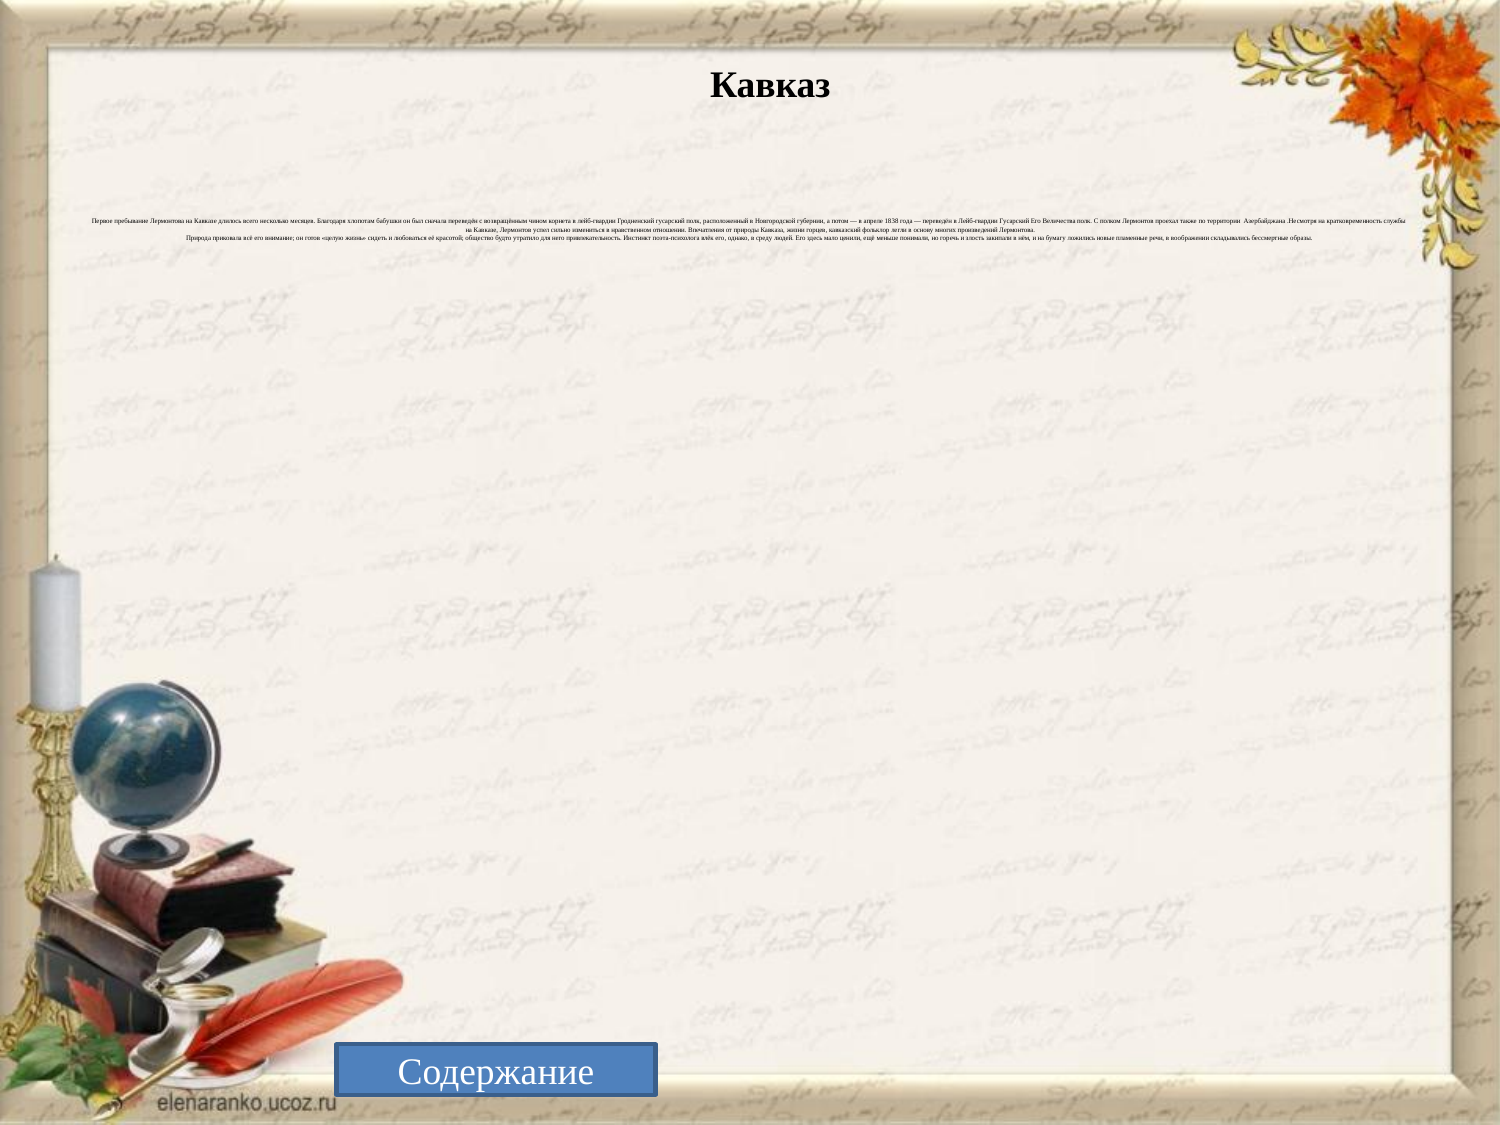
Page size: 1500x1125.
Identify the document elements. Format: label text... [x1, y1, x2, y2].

text_box Кавказ [695, 52, 855, 113]
picture [0, 0, 1500, 1125]
text_box Содержание [334, 1042, 658, 1097]
title Первое пребывание Лермонтова на Кавказе длилось всего несколько месяцев. Благодаря хлопотам бабушки он был сначала переведён с возвращённым чином корнета в лейб-гвардии Гродненский гусарский полк, расположенный в Новгородской губернии, а потом — в апреле 1838 года — переведён в Лейб-гвардии Гусарский Его Величества полк. С полком Лермонтов проехал также по территории Азербайджана .Несмотря на кратковременность службы на Кавказе, Лермонтов успел сильно измениться в нравственном отношении. Впечатления от природы Кавказа, жизни горцев, кавказский фольклор легли в основу многих произведений Лермонтова. Природа приковала всё его внимание; он готов «целую жизнь» сидеть и любоваться её красотой; общество будто утратило для него привлекательность. Инстинкт поэта-психолога влёк его, однако, в среду людей. Его здесь мало ценили, ещё меньше понимали, но горечь и злость закипали в нём, и на бумагу ложились новые пламенные речи, в воображении складывались бессмертные образы. [76, 78, 1427, 266]
